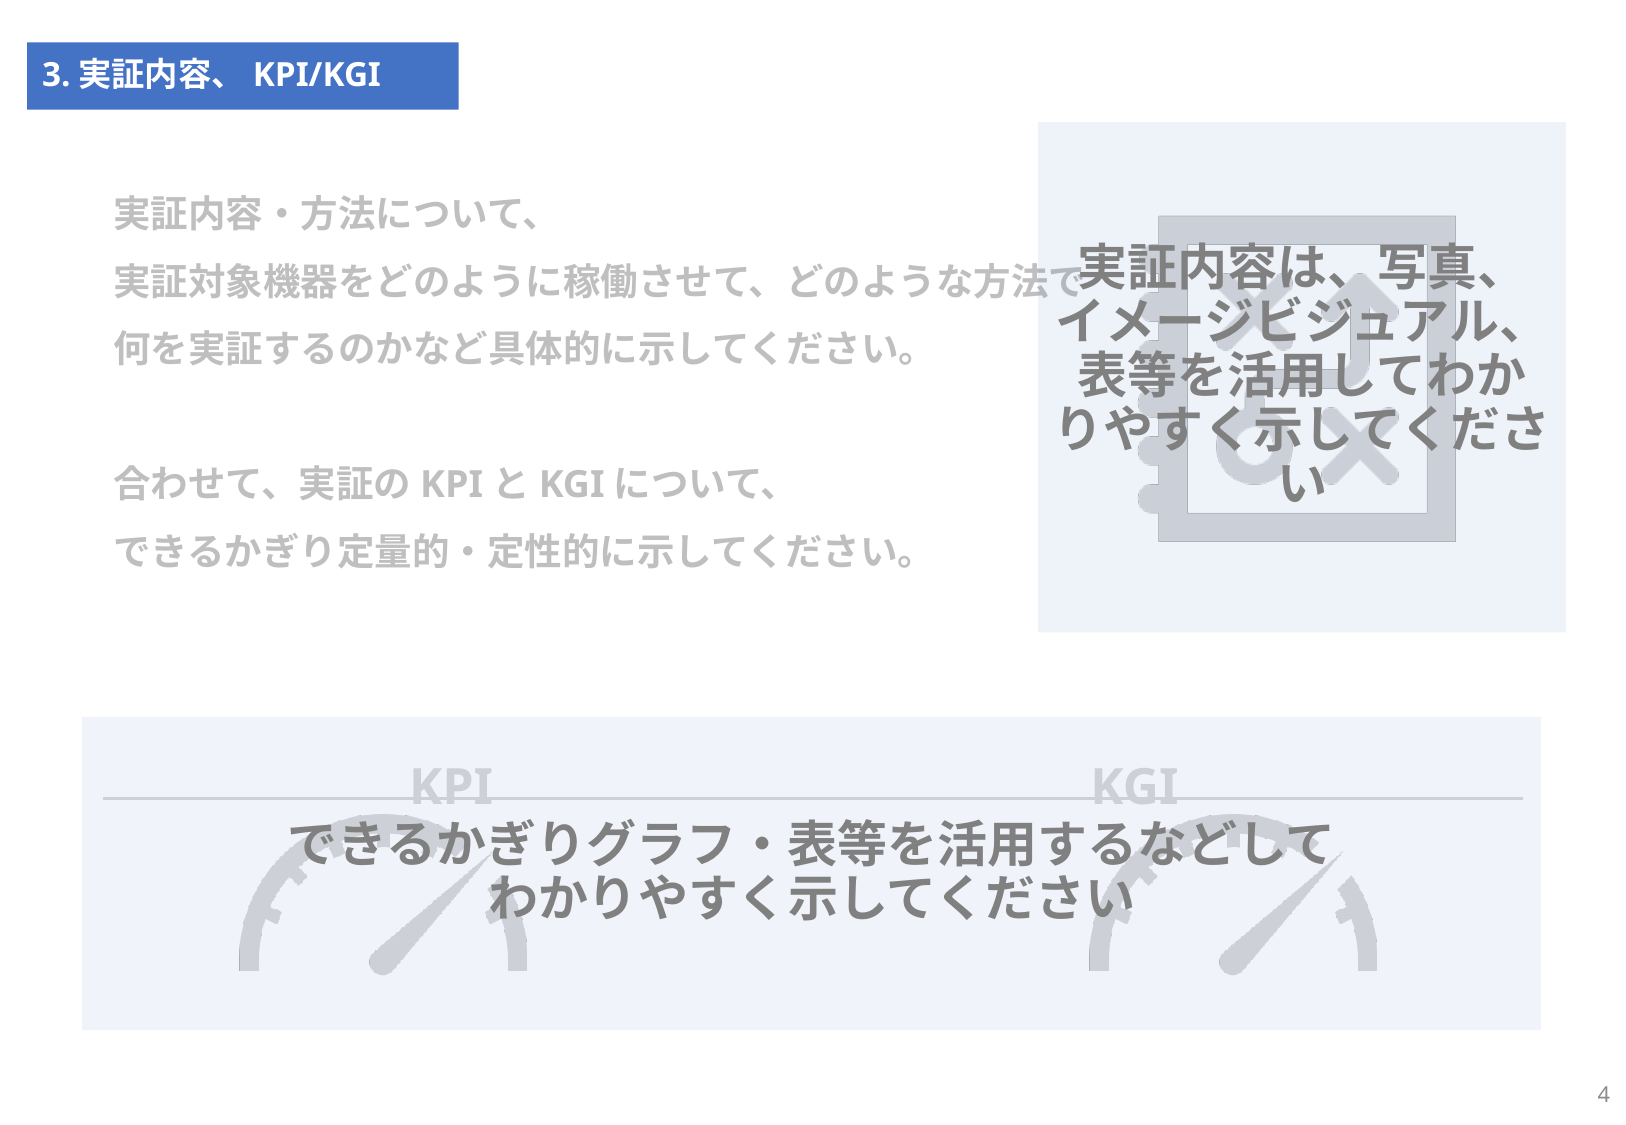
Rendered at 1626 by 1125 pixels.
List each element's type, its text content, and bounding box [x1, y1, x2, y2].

picture [226, 735, 540, 798]
picture [226, 799, 540, 1049]
text_box 3.実証内容、KPI/KGI [27, 42, 459, 110]
picture [1063, 149, 1523, 609]
text_box できるかぎりグラフ・表等を活用するなどして わかりやすく示してください [82, 716, 1541, 1031]
text_box 実証内容は、写真、イメージビジュアル、表等を活用してわかりやすく示してください [1038, 122, 1566, 633]
text_box 実証内容・方法について、 実証対象機器をどのように稼働させて、どのような方法で 何を実証するのかなど具体的に示してください。 合わせて、実証のKPIとKGIについて、 できるかぎり定量的・定性的に示してください。 [98, 160, 1038, 633]
slide_number 3 [1259, 1065, 1625, 1125]
picture [1076, 735, 1390, 1049]
